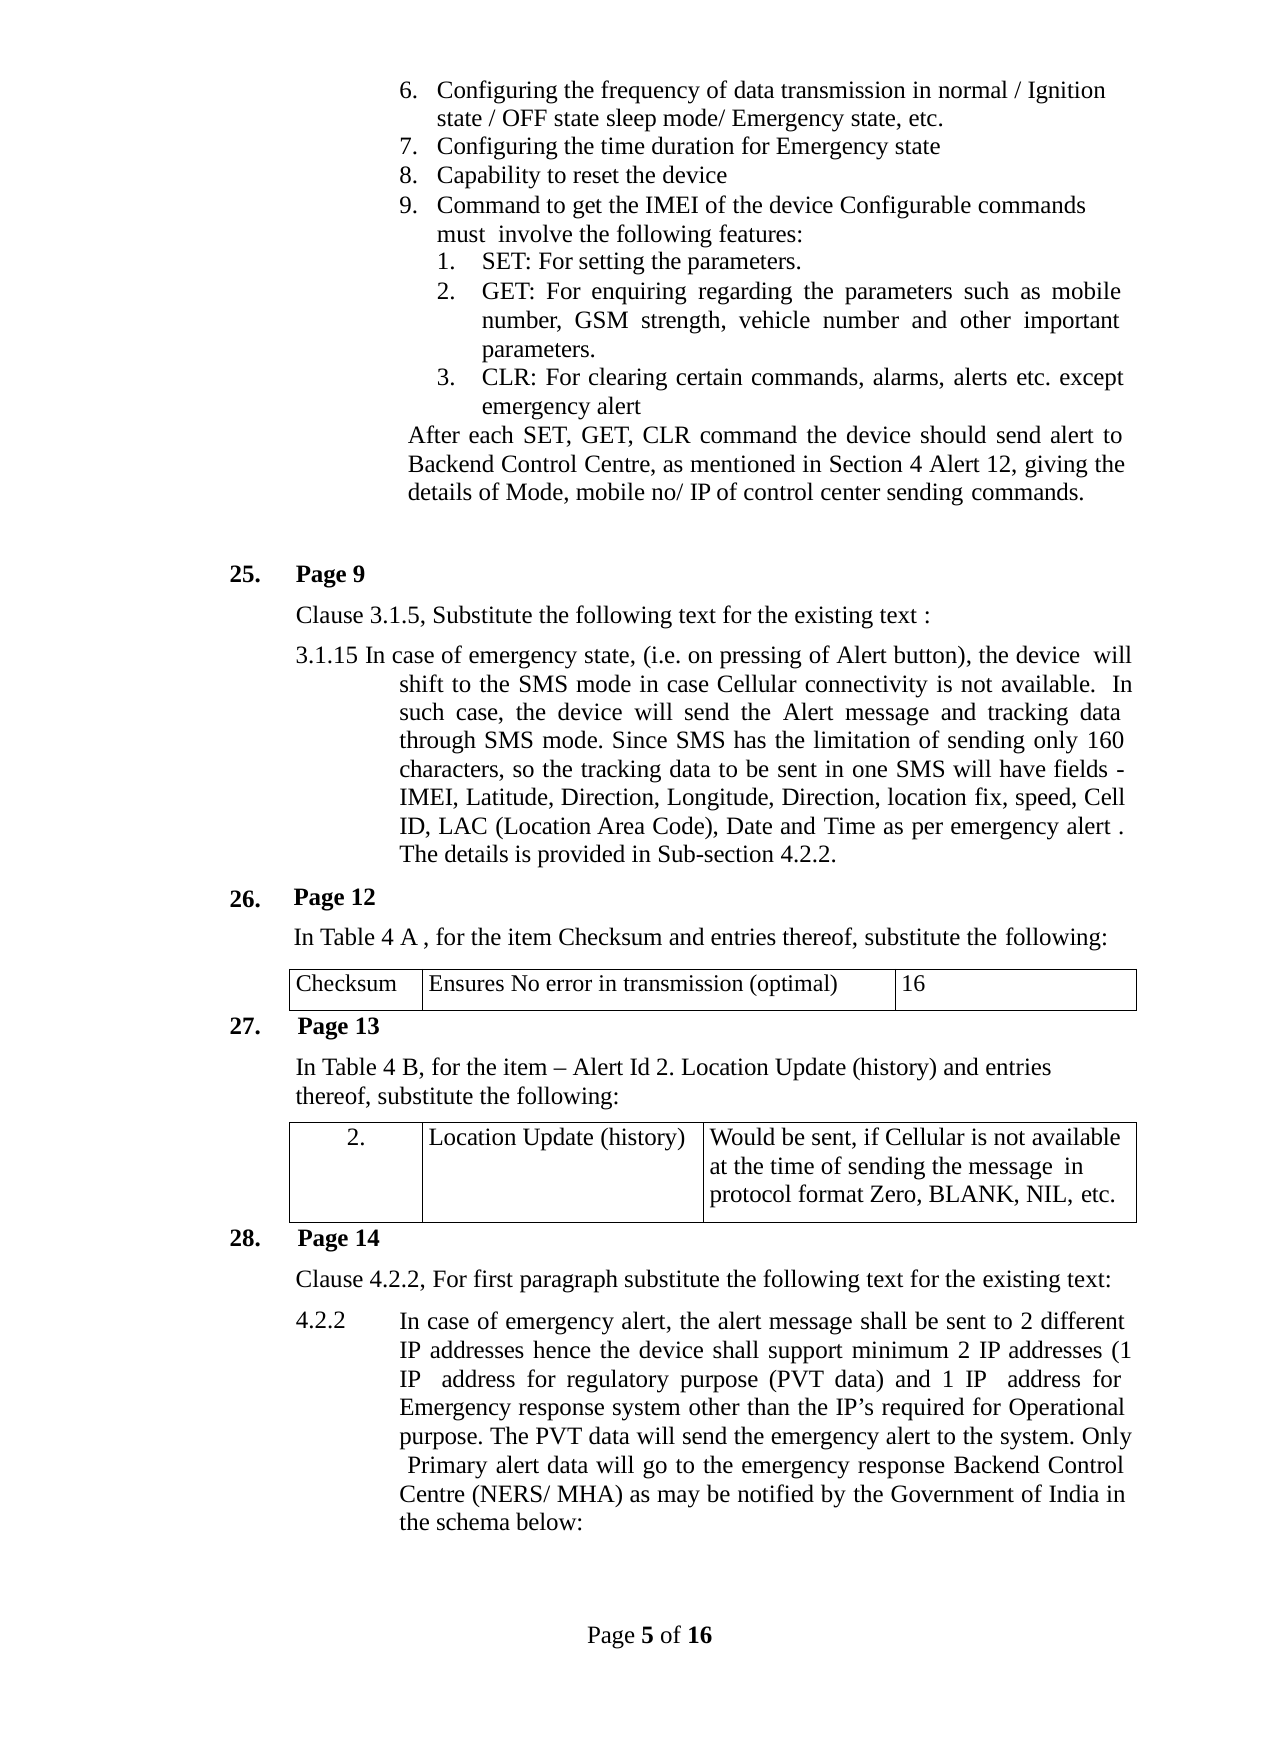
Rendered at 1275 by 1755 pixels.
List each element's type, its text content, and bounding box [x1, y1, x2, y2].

text_box 28. Page 14 Clause 4.2.2, For first paragraph substitute the following text for the existing text: [227, 1208, 1117, 1293]
text_box Configuring the frequency of data transmission in normal / Ignition state / OFF state sleep mode/ Emergency state, etc. Configuring the time duration for Emergency state Capability to reset the device Command to get the IMEI of the device Configurable commands must involve the following features: SET: For setting the parameters. GET: For enquiring regarding the parameters such as mobile number, GSM strength, vehicle number and other important parameters. CLR: For clearing certain commands, alarms, alerts etc. except emergency alert After each SET, GET, CLR command the device should send alert to Backend Control Centre, as mentioned in Section 4 Alert 12, giving the details of Mode, mobile no/ IP of control center sending commands. [397, 70, 1134, 506]
table_header 16 [896, 970, 1136, 1010]
text_box Page 5 of 16 [585, 1619, 728, 1649]
text_box 4.2.2 [293, 1301, 348, 1334]
table_header 2. [290, 1123, 422, 1208]
table_header Ensures No error in transmission (optimal) [423, 970, 895, 996]
table_header Checksum [290, 970, 422, 996]
text_box 26. [227, 880, 263, 913]
text_box In case of emergency alert, the alert message shall be sent to 2 different IP addresses hence the device shall support minimum 2 IP addresses (1 IP address for regulatory purpose (PVT data) and 1 IP address for Emergency response system other than the IP’s required for Operational purpose. The PVT data will send the emergency alert to the system. Only Primary alert data will go to the emergency response Backend Control Centre (NERS/ MHA) as may be notified by the Government of India in the schema below: [397, 1301, 1133, 1536]
text_box 25. [227, 555, 263, 588]
table_header Location Update (history) [423, 1123, 703, 1208]
text_box Page 9 Clause 3.1.5, Substitute the following text for the existing text : 3.1.15 In case of emergency state, (i.e. on pressing of Alert button), the device will shift to the SMS mode in case Cellular connectivity is not available. In such case, the device will send the Alert message and tracking data through SMS mode. Since SMS has the limitation of sending only 160 characters, so the tracking data to be sent in one SMS will have fields - IMEI, Latitude, Direction, Longitude, Direction, location fix, speed, Cell ID, LAC (Location Area Code), Date and Time as per emergency alert . The details is provided in Sub-section 4.2.2. Page 12 In Table 4 A , for the item Checksum and entries thereof, substitute the following: [293, 545, 1134, 951]
table_header Would be sent, if Cellular is not available at the time of sending the message in protocol format Zero, BLANK, NIL, etc. [704, 1123, 1136, 1222]
text_box 27. Page 13 In Table 4 B, for the item – Alert Id 2. Location Update (history) and entries thereof, substitute the following: [227, 996, 1062, 1110]
